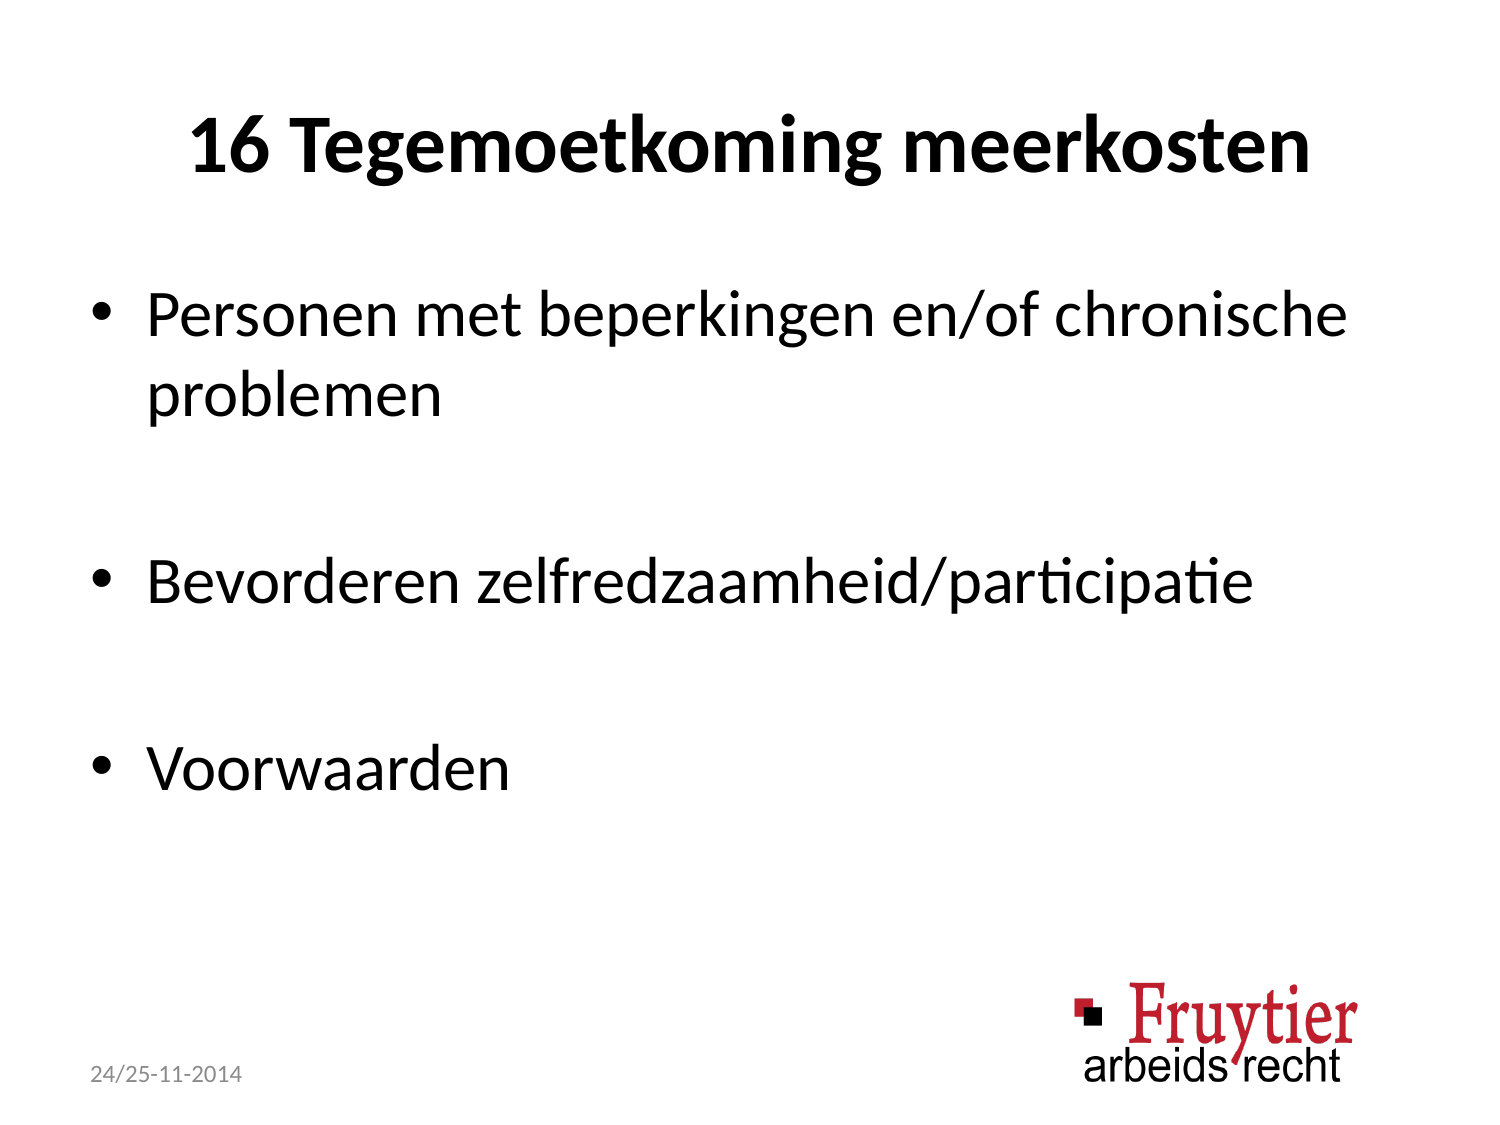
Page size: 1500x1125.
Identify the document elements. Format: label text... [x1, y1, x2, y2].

picture [1074, 964, 1358, 1097]
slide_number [75, 1042, 425, 1103]
title 16 Tegemoetkoming meerkosten [75, 45, 1425, 233]
list Personen met beperkingen en/of chronische problemen Bevorderen zelfredzaamheid/participatie Voorwaarden [75, 262, 1425, 1005]
